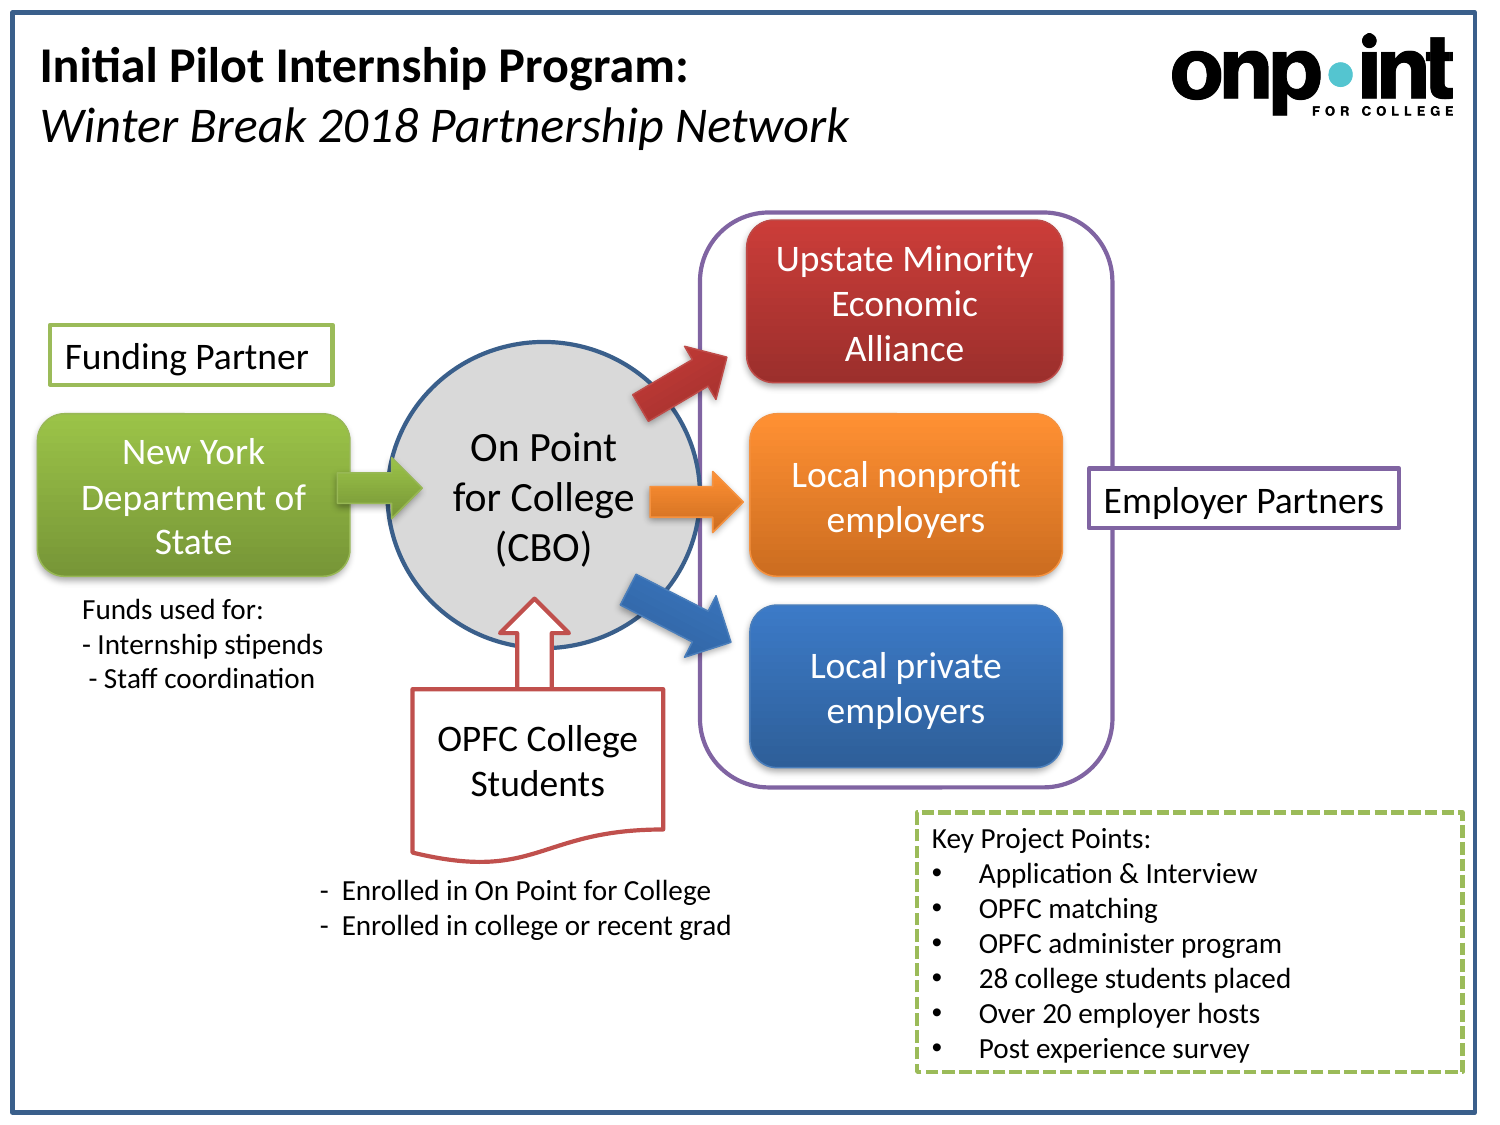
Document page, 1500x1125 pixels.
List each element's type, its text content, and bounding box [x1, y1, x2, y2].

text_box [10, 10, 1477, 1115]
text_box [37, 219, 1063, 951]
text_box Key Project Points: Application & Interview OPFC matching OPFC administer program 28 college students placed Over 20 employer hosts Post experience survey [915, 810, 1465, 1074]
picture [1171, 33, 1454, 117]
text_box Employer Partners [1087, 466, 1401, 530]
